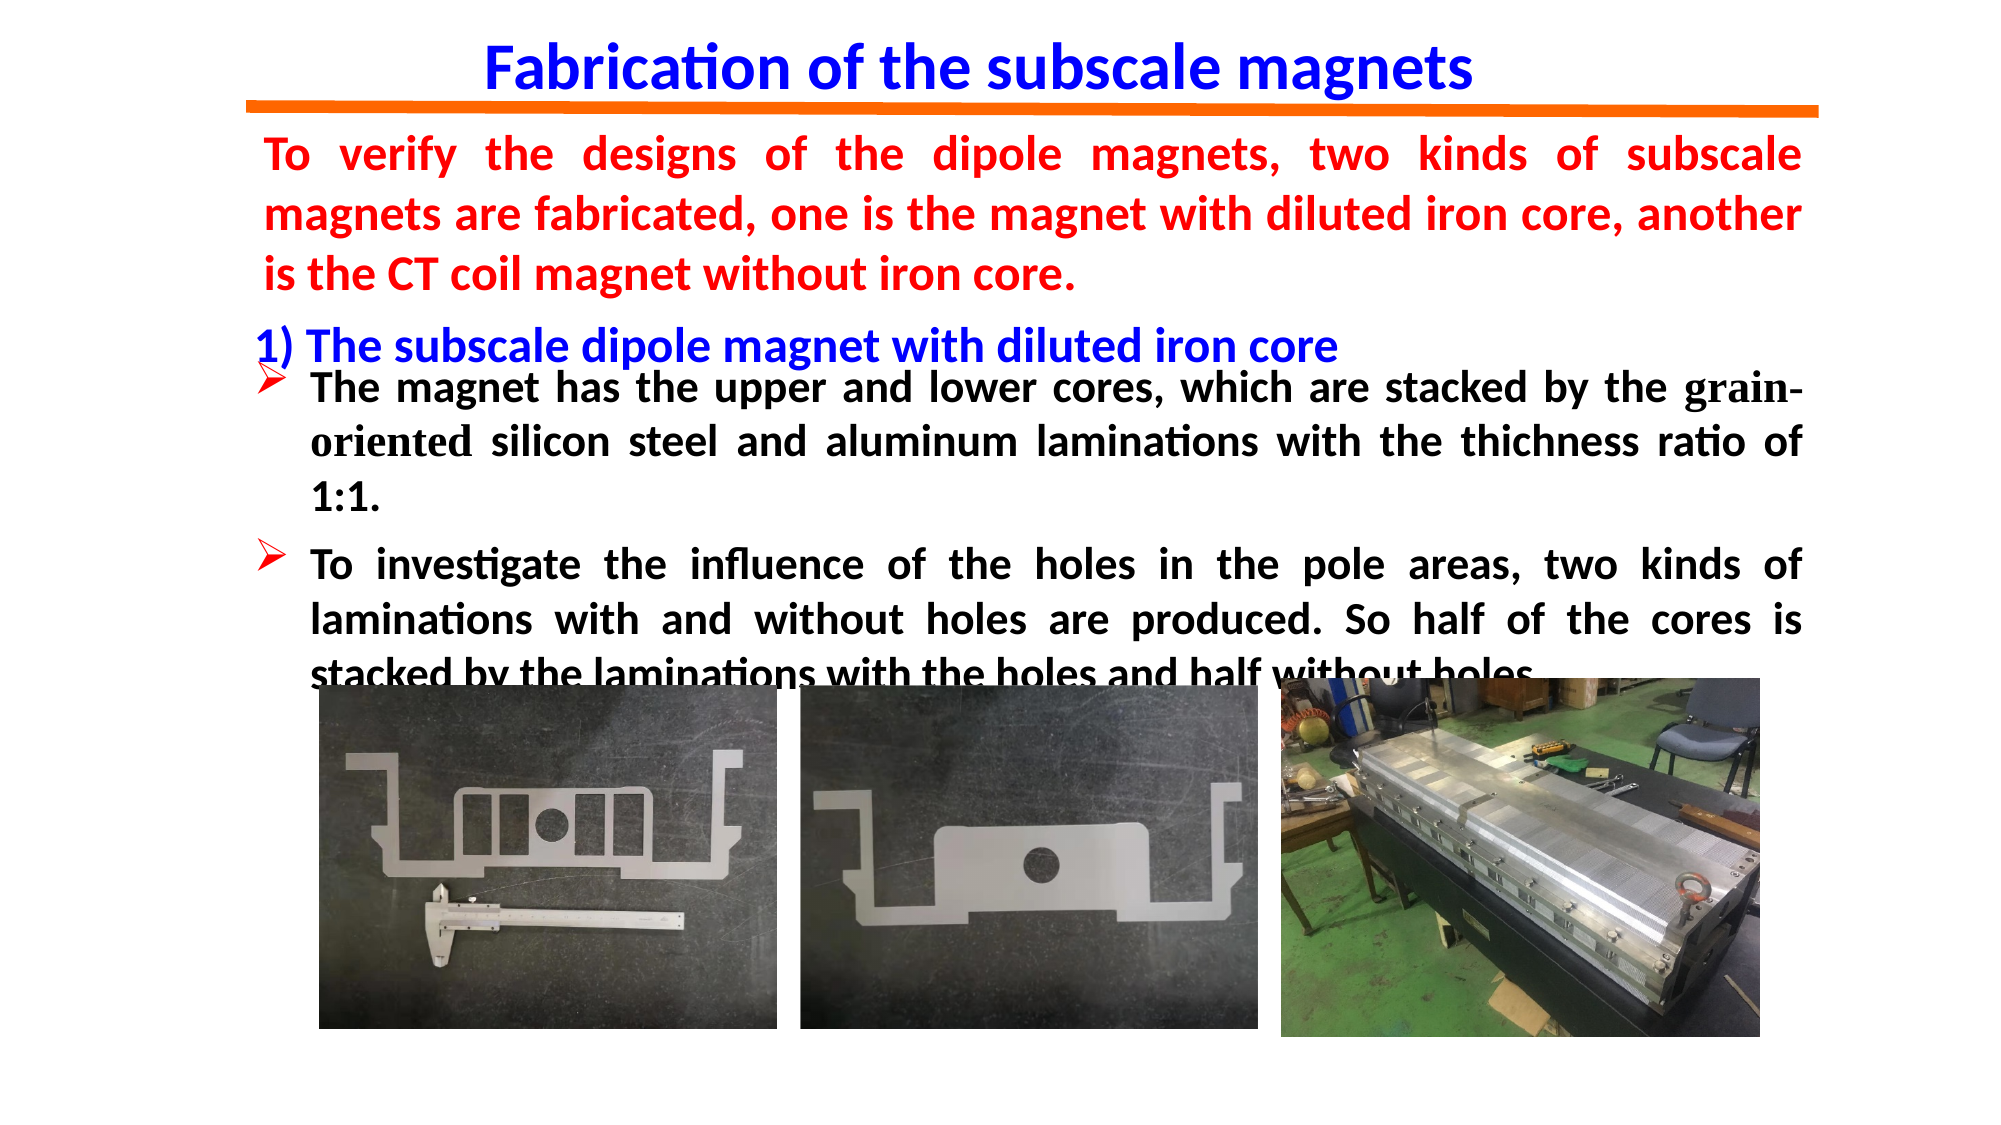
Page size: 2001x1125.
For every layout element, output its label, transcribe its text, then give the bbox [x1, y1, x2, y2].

text_box To verify the designs of the dipole magnets, two kinds of subscale magnets are fabricated, one is the magnet with diluted iron core, another is the CT coil magnet without iron core. [248, 112, 1819, 308]
picture [1281, 678, 1760, 1037]
text_box 1) The subscale dipole magnet with diluted iron core [239, 305, 1791, 380]
picture [318, 685, 777, 1029]
text_box Fabrication of the subscale magnets [469, 7, 1854, 79]
picture [801, 628, 1258, 1087]
text_box The magnet has the upper and lower cores, which are stacked by the grain-oriented silicon steel and aluminum laminations with the thichness ratio of 1:1. To investigate the influence of the holes in the pole areas, two kinds of laminations with and without holes are produced. So half of the cores is stacked by the laminations with the holes and half without holes. [239, 348, 1819, 706]
